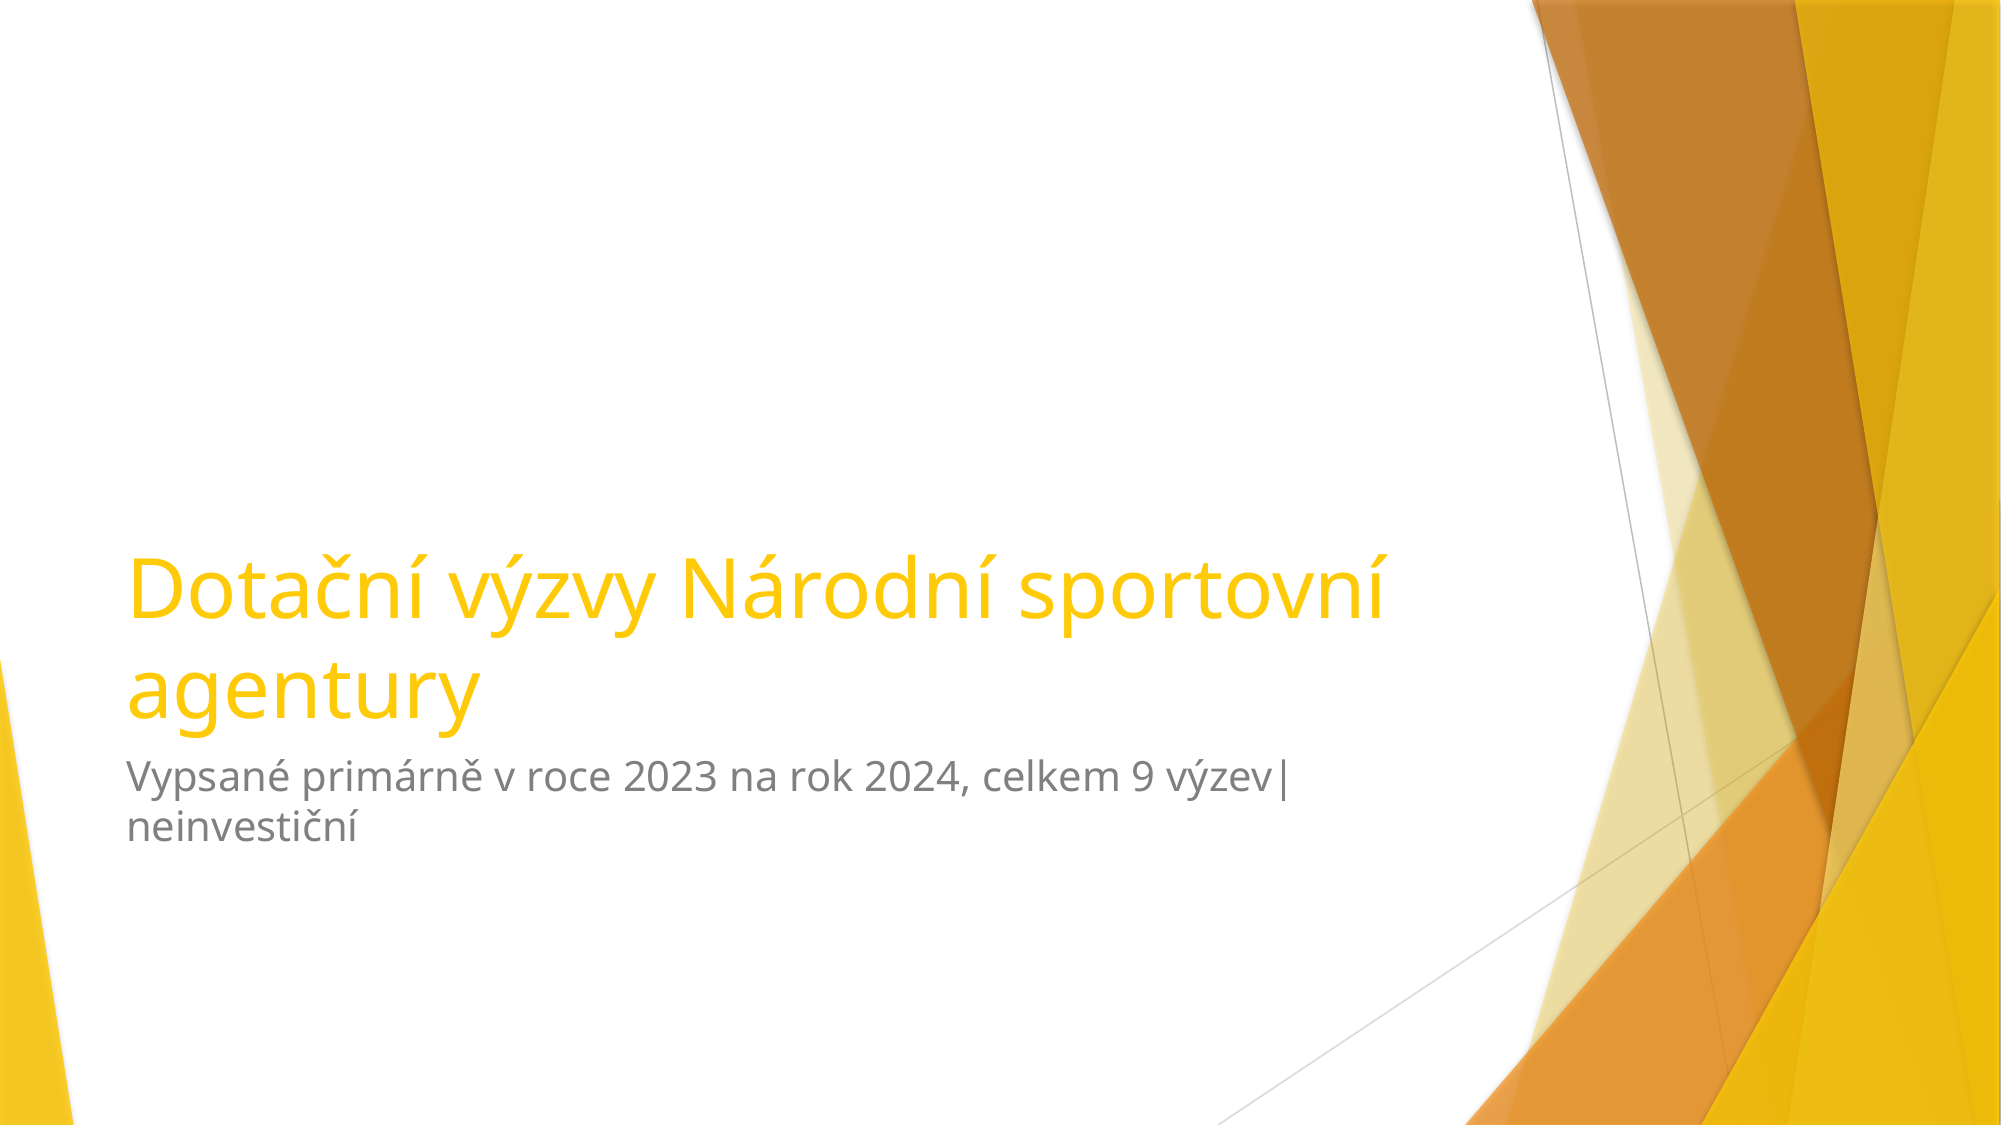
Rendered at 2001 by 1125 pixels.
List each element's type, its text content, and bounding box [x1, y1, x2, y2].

list Vypsané primárně v roce 2023 na rok 2024, celkem 9 výzev| neinvestiční [111, 742, 1522, 884]
title Dotační výzvy Národní sportovní agentury [111, 443, 1522, 742]
